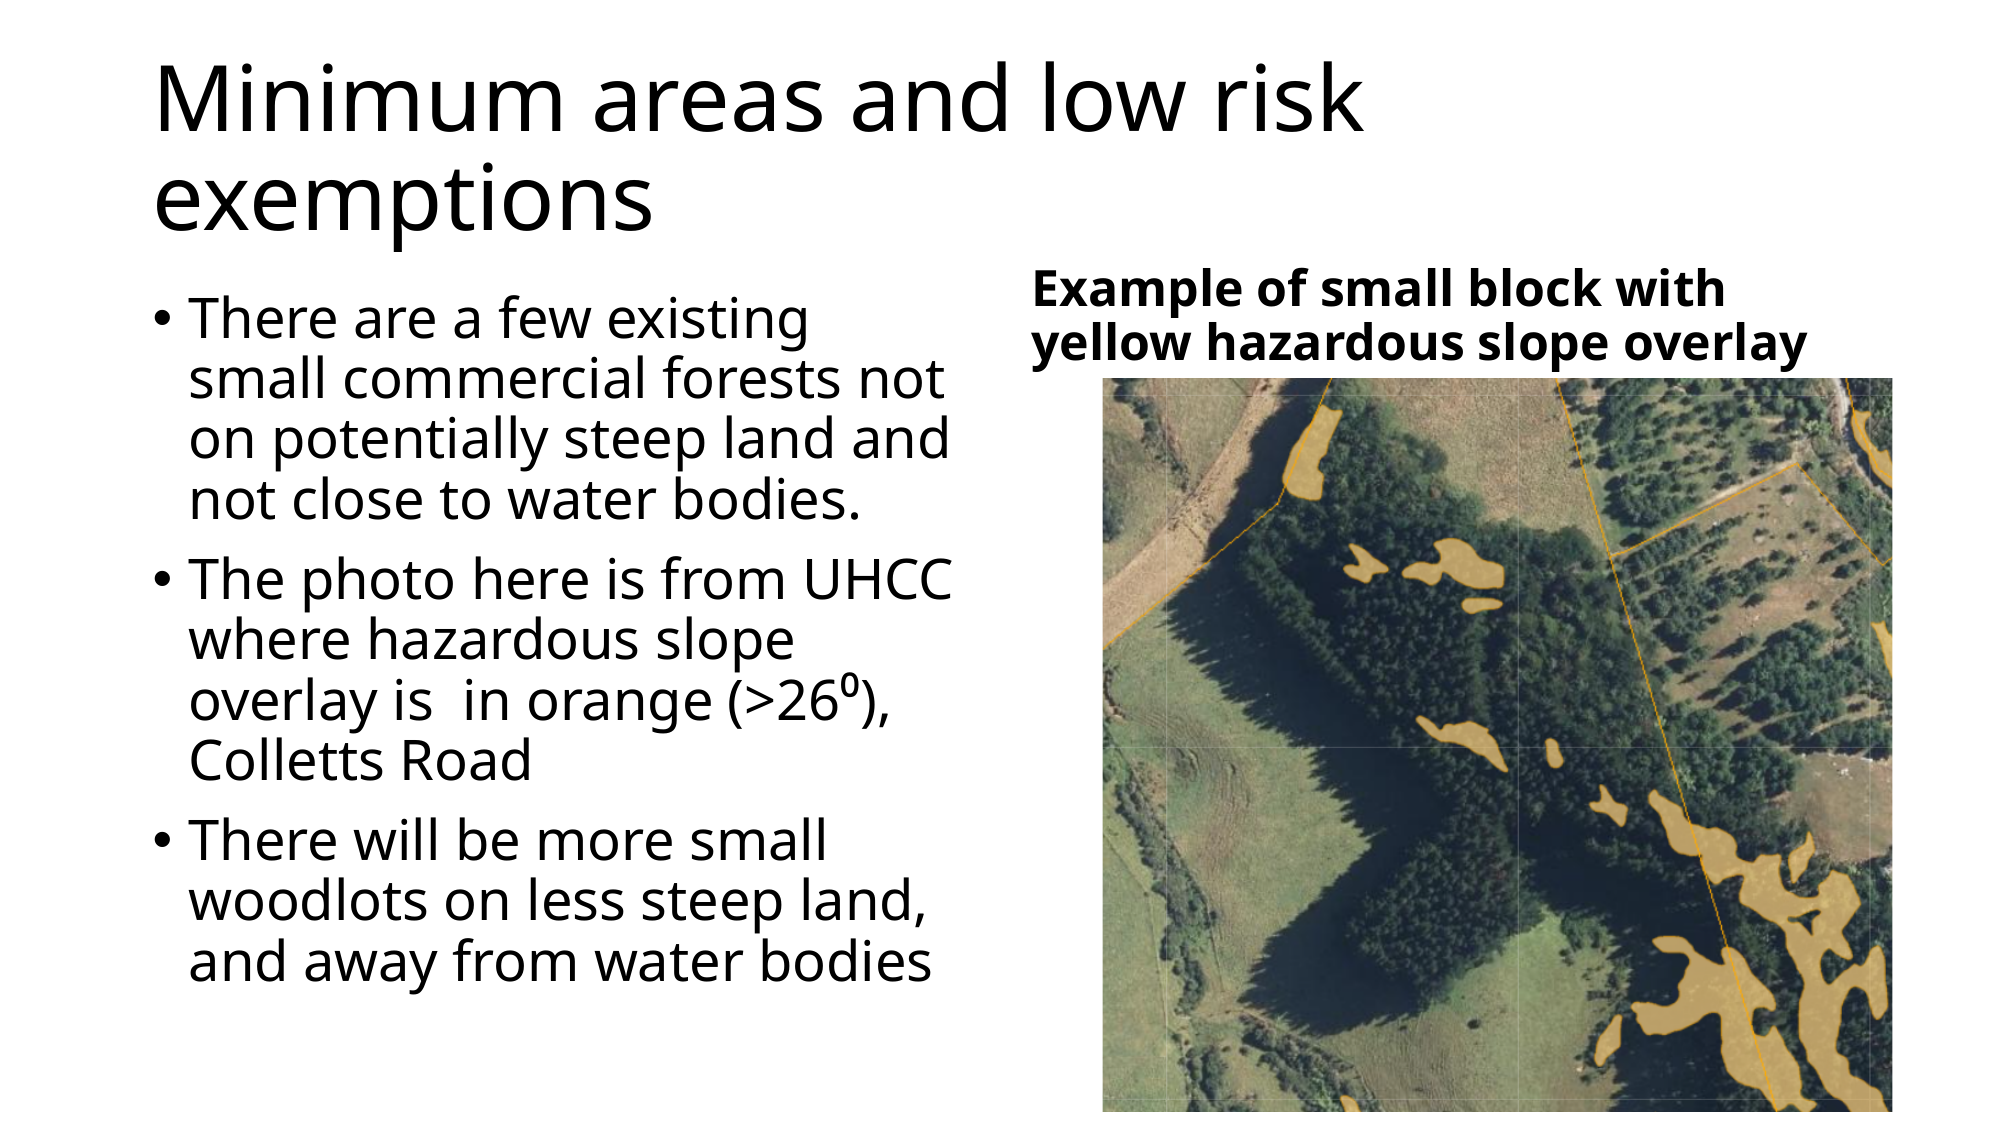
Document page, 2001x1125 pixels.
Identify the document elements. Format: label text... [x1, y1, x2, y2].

list There are a few existing small commercial forests not on potentially steep land and not close to water bodies. The photo here is from UHCC where hazardous slope overlay is in orange (>26⁰), Colletts Road There will be more small woodlots on less steep land, and away from water bodies [137, 282, 984, 1016]
title Minimum areas and low risk exemptions [137, 59, 1863, 244]
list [1102, 377, 1893, 1112]
list Example of small block with yellow hazardous slope overlay [1016, 243, 1867, 379]
